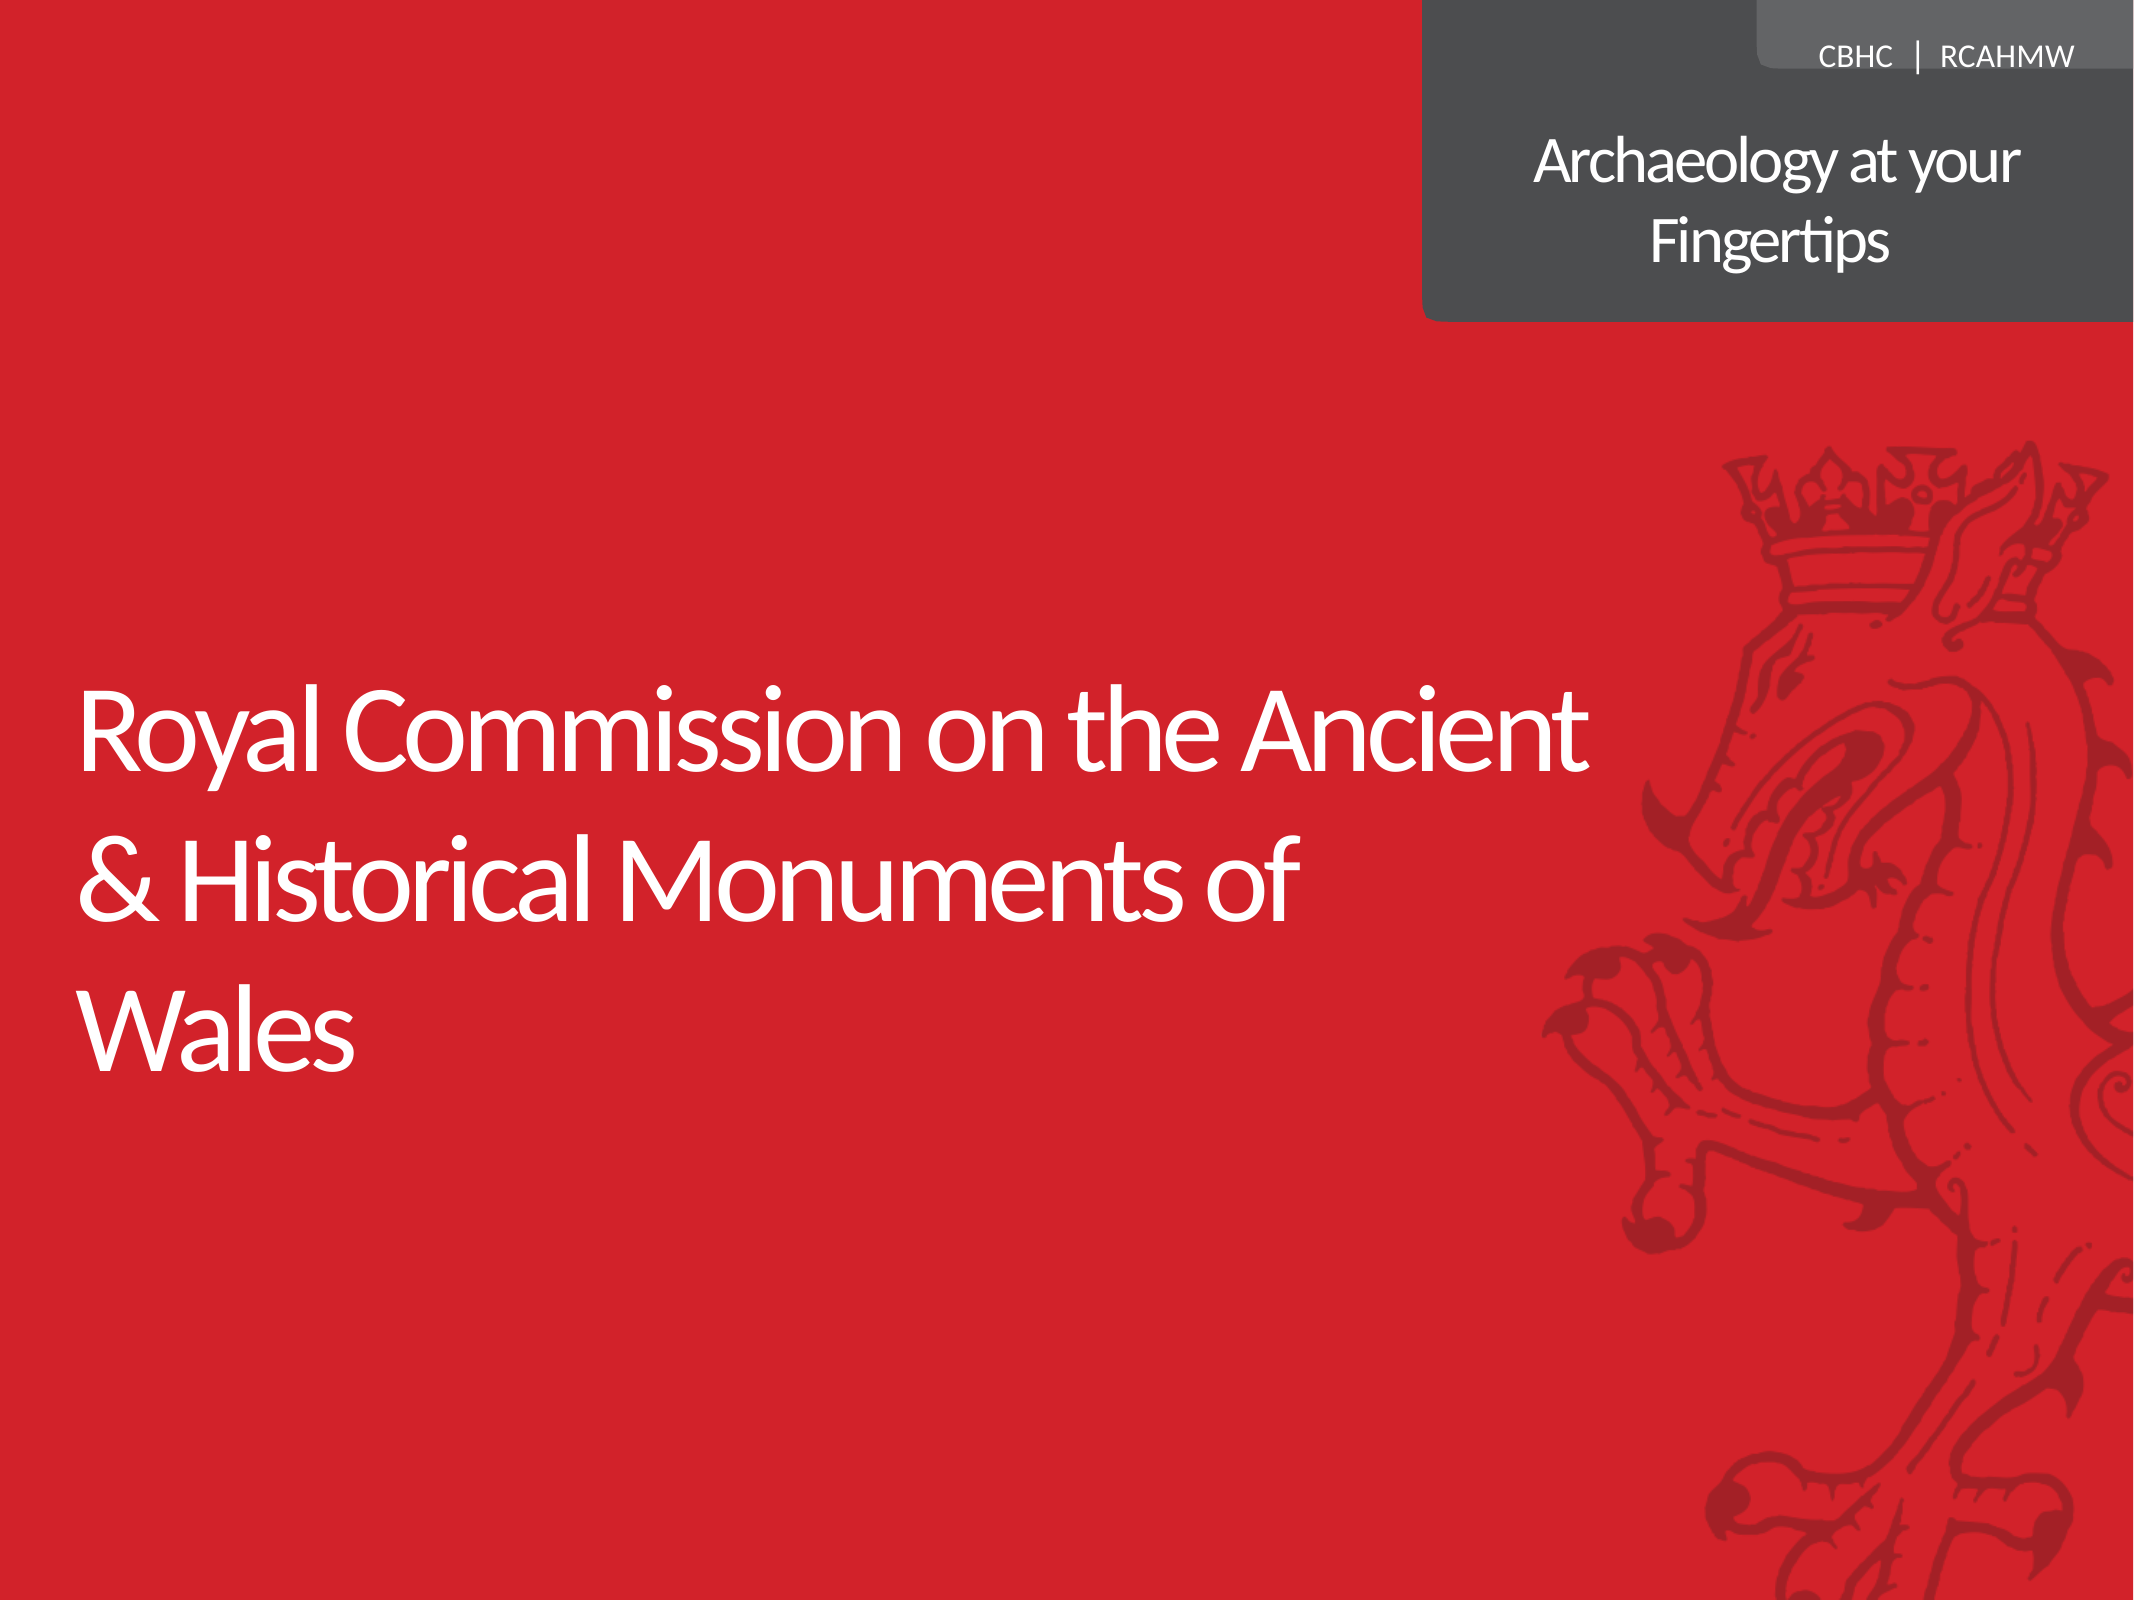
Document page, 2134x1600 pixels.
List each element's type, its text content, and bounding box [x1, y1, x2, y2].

text_box Royal Commission on the Ancient & Historical Monuments of Wales [73, 646, 763, 1097]
picture [768, 324, 2134, 1600]
text_box CBHC | RCAHMW [1816, 1, 2083, 81]
text_box [1756, 0, 2134, 69]
text_box Archaeology at your Fingertips [1470, 116, 2083, 277]
